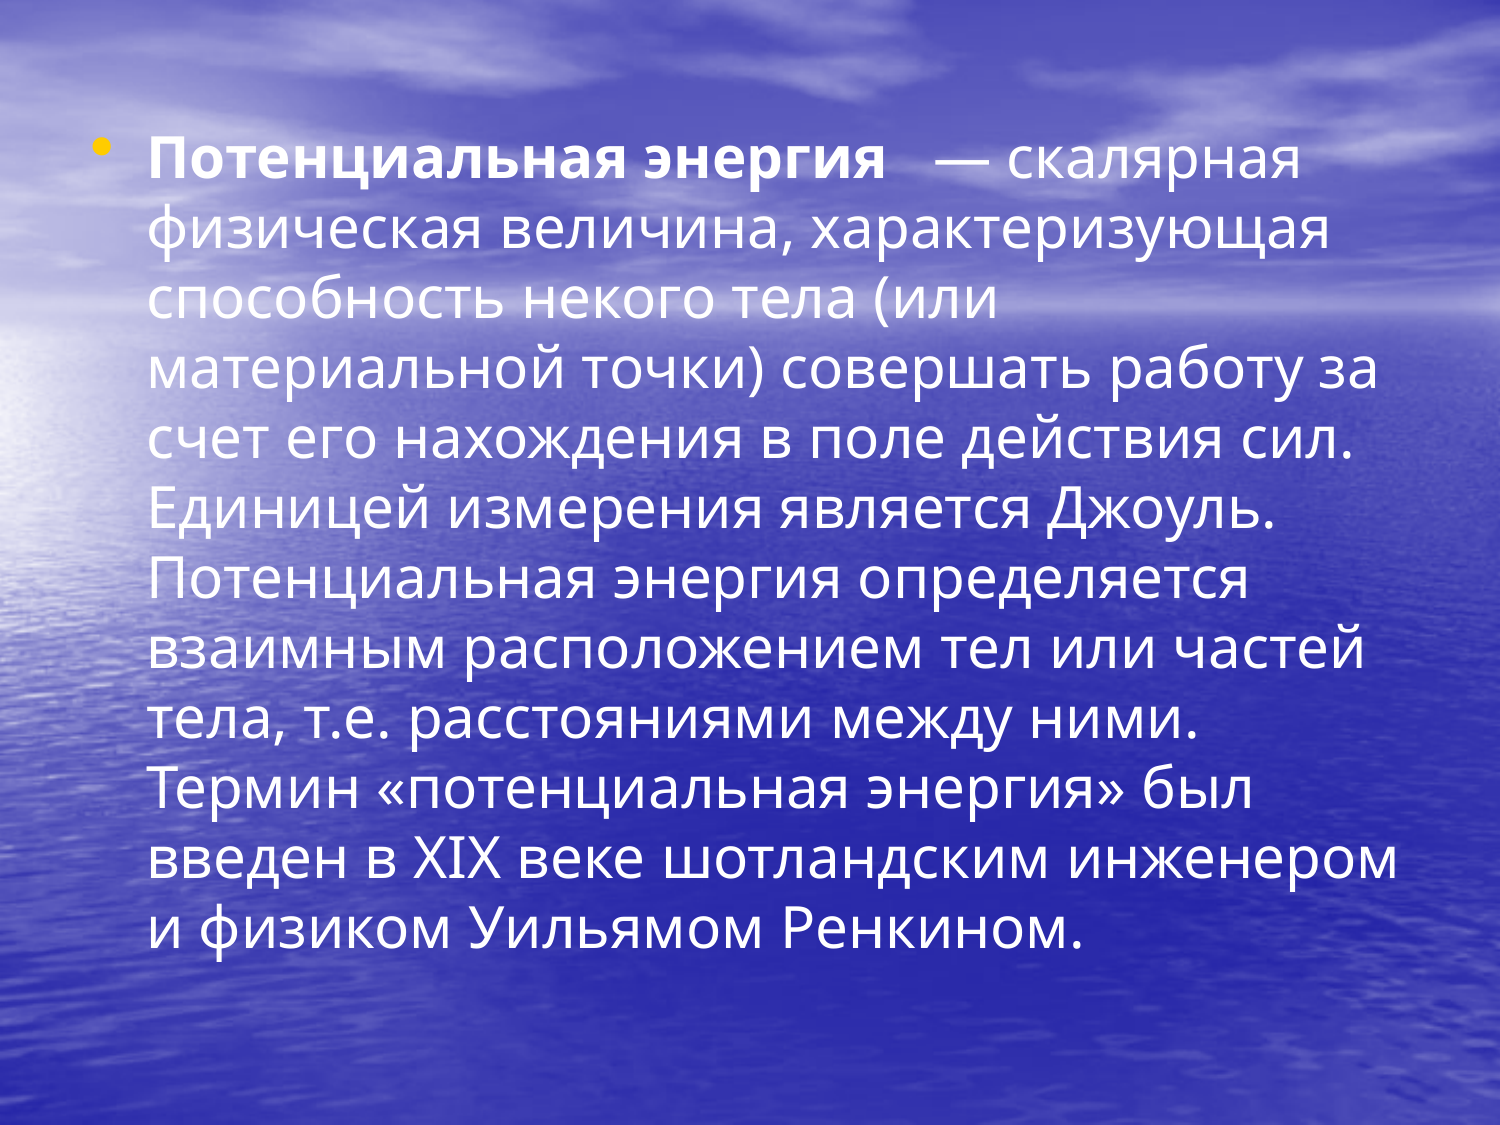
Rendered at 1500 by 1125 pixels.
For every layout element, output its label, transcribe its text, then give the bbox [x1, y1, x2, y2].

list Потенциальная энергия — скалярная физическая величина, характеризующая способность некого тела (или материальной точки) совершать работу за счет его нахождения в поле действия сил. Единицей измерения является Джоуль. Потенциальная энергия определяется взаимным расположением тел или частей тела, т.е. расстояниями между ними. Термин «потенциальная энергия» был введен в XIX веке шотландским инженером и физиком Уильямом Ренкином. [74, 112, 1426, 988]
